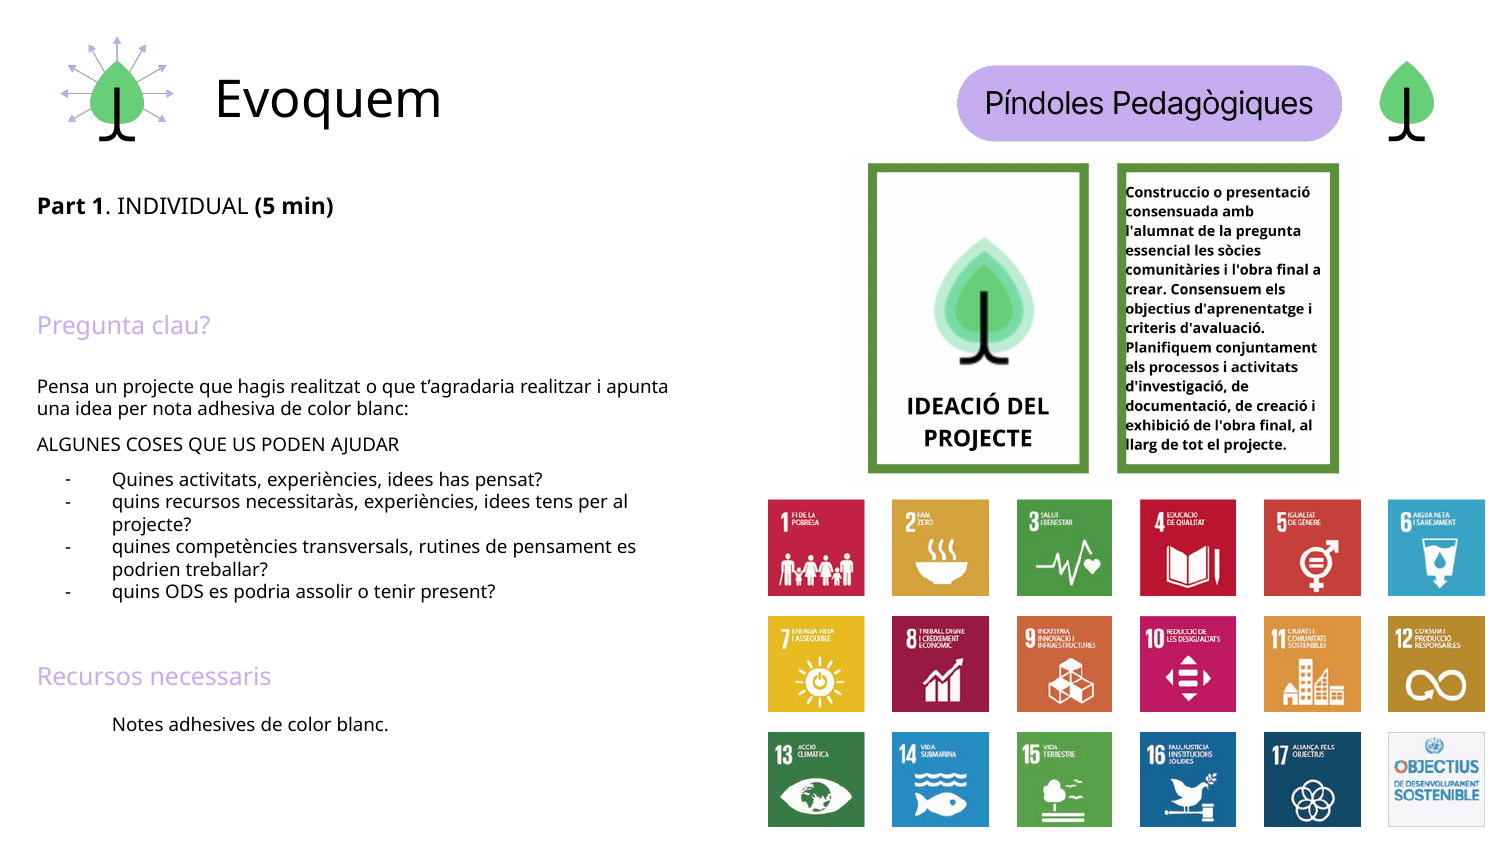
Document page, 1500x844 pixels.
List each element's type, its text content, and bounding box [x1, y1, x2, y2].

text_box Evoquem [199, 57, 789, 144]
picture [749, 0, 1500, 839]
picture [53, 26, 181, 155]
text_box Part 1. INDIVIDUAL (5 min) Pregunta clau? Pensa un projecte que hagis realitzat o que t’agradaria realitzar i apunta una idea per nota adhesiva de color blanc: ALGUNES COSES QUE US PODEN AJUDAR Quines activitats, experiències, idees has pensat? quins recursos necessitaràs, experiències, idees tens per al projecte? quines competències transversals, rutines de pensament es podrien treballar? quins ODS es podria assolir o tenir present? Recursos necessaris Notes adhesives de color blanc. [21, 176, 697, 776]
